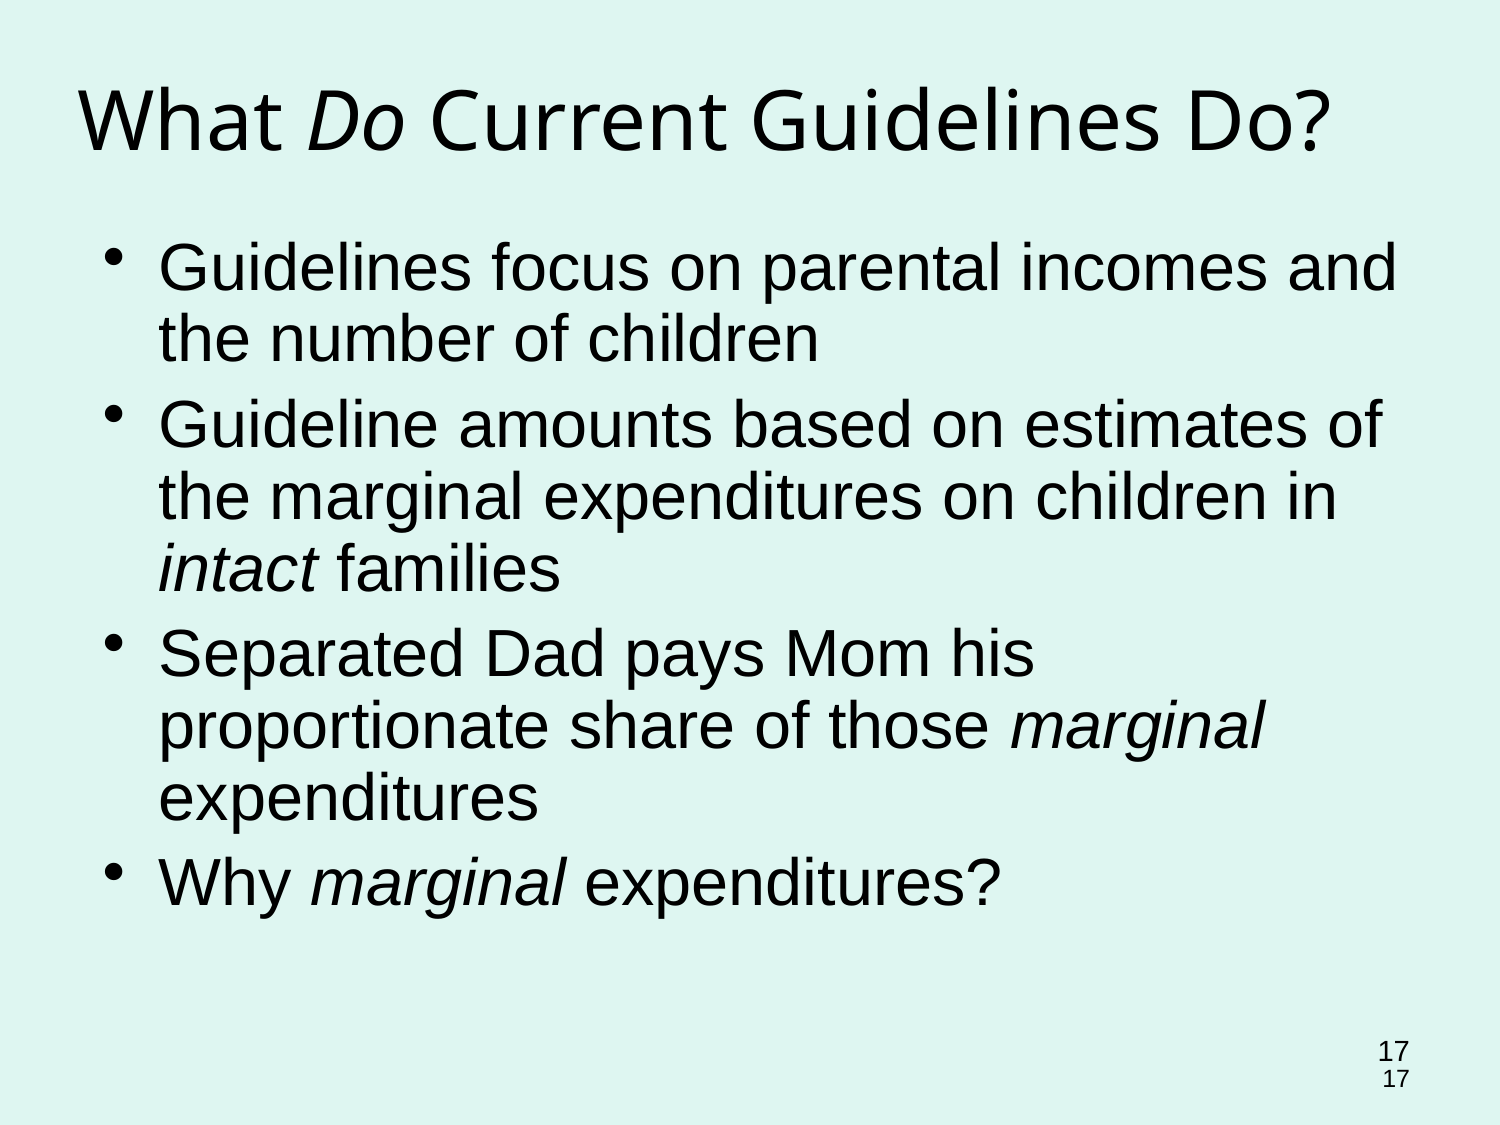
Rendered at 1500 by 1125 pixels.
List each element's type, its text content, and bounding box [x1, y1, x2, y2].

text_box 17 [1074, 1024, 1425, 1100]
list Guidelines focus on parental incomes and the number of children Guideline amounts based on estimates of the marginal expenditures on children in intact families Separated Dad pays Mom his proportionate share of those marginal expenditures Why marginal expenditures? [87, 224, 1438, 968]
slide_number 17 [1074, 1024, 1426, 1103]
title What Do Current Guidelines Do? [62, 49, 1350, 176]
